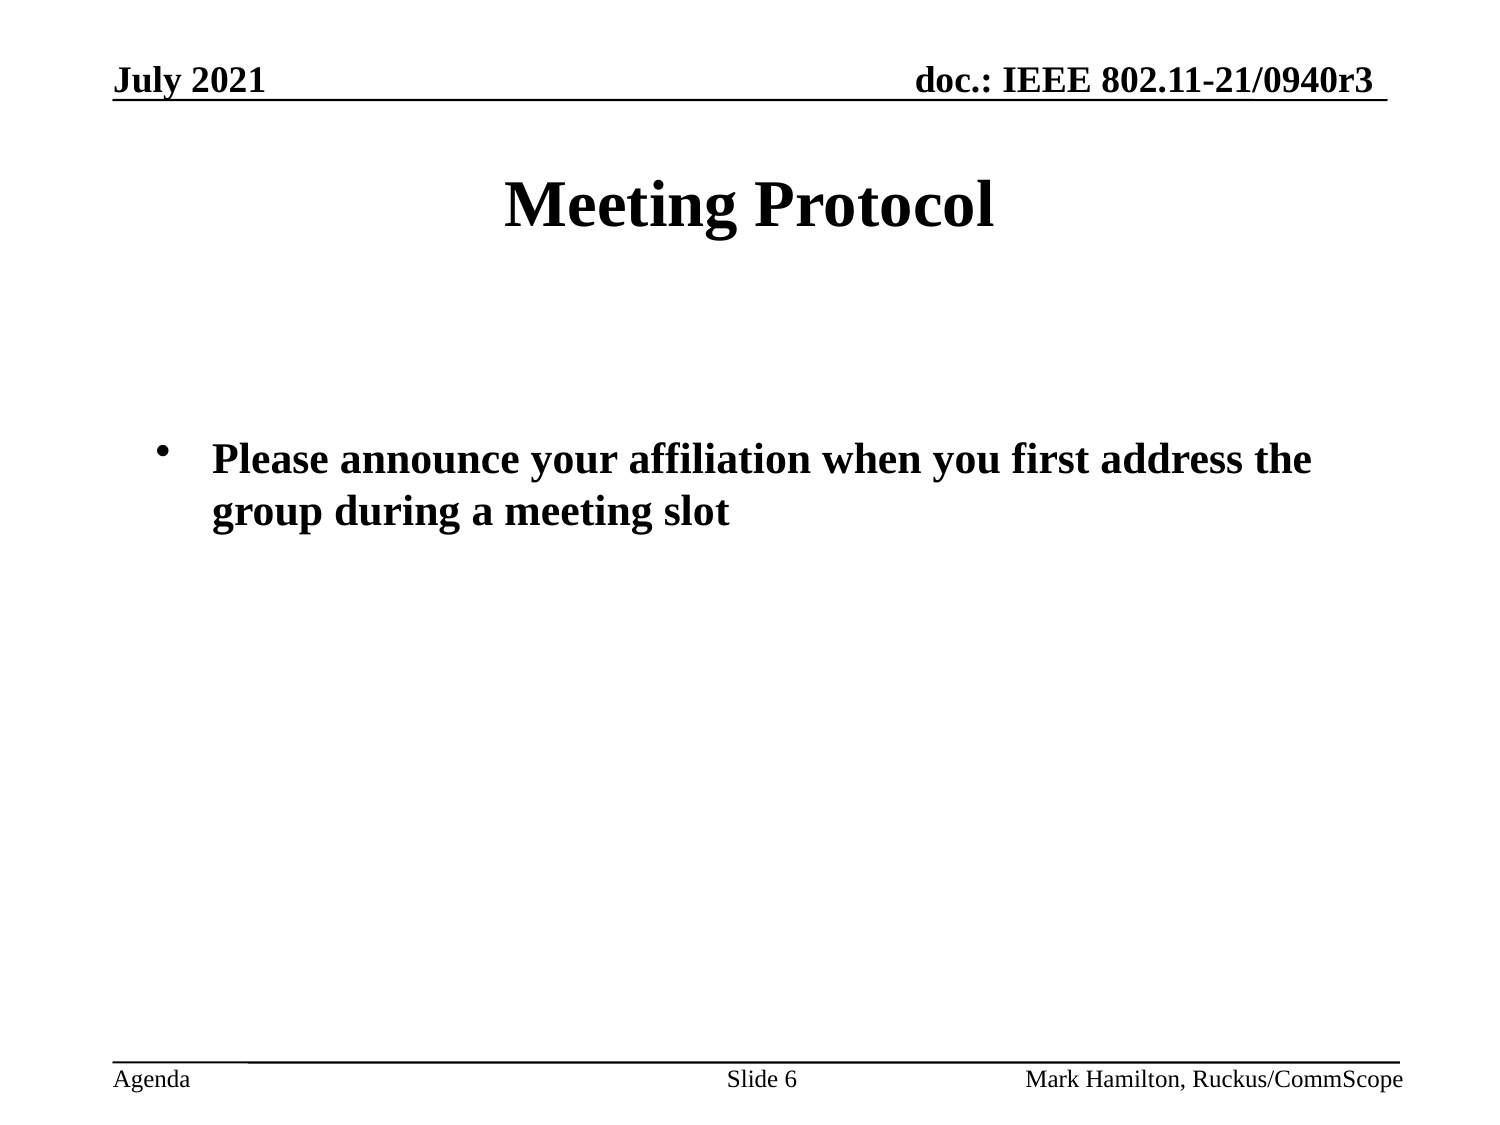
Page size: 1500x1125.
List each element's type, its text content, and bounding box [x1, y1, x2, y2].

list Please announce your affiliation when you first address the group during a meeting slot [140, 421, 1360, 525]
title Meeting Protocol [112, 112, 1388, 288]
